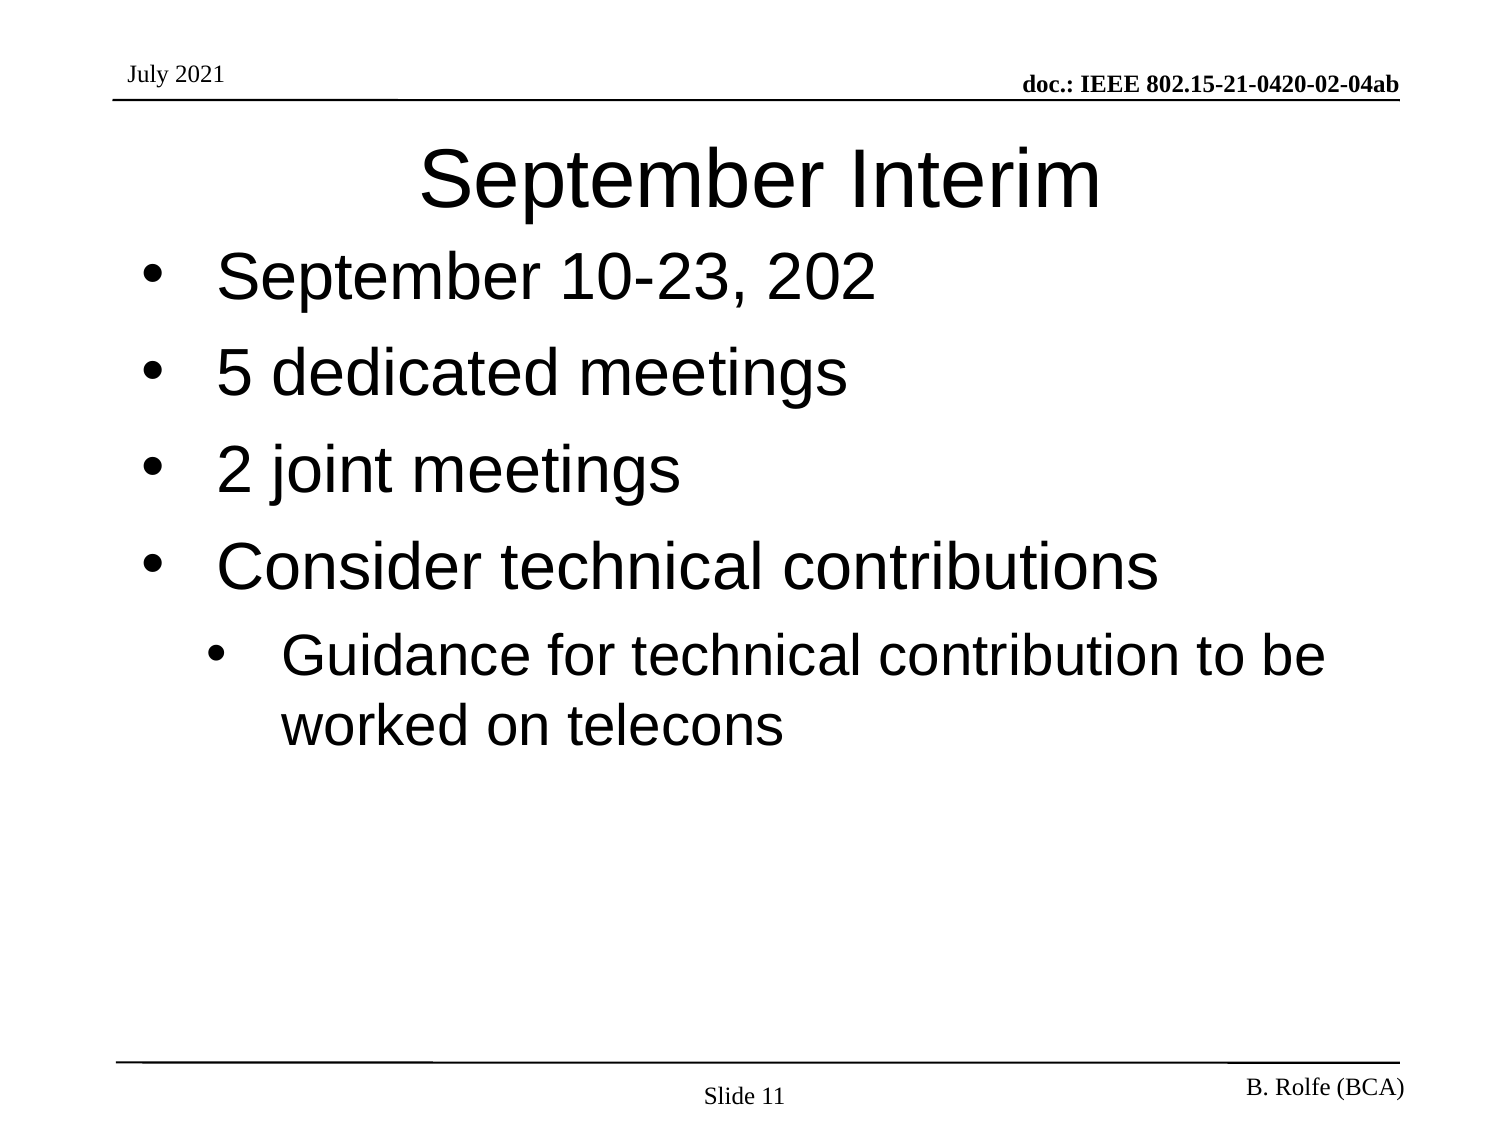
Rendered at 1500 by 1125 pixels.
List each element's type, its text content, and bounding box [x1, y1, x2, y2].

title September Interim [123, 112, 1398, 237]
slide_number Slide 11 [690, 1075, 799, 1115]
list September 10-23, 202 5 dedicated meetings 2 joint meetings Consider technical contributions Guidance for technical contribution to be worked on telecons [125, 224, 1400, 1024]
